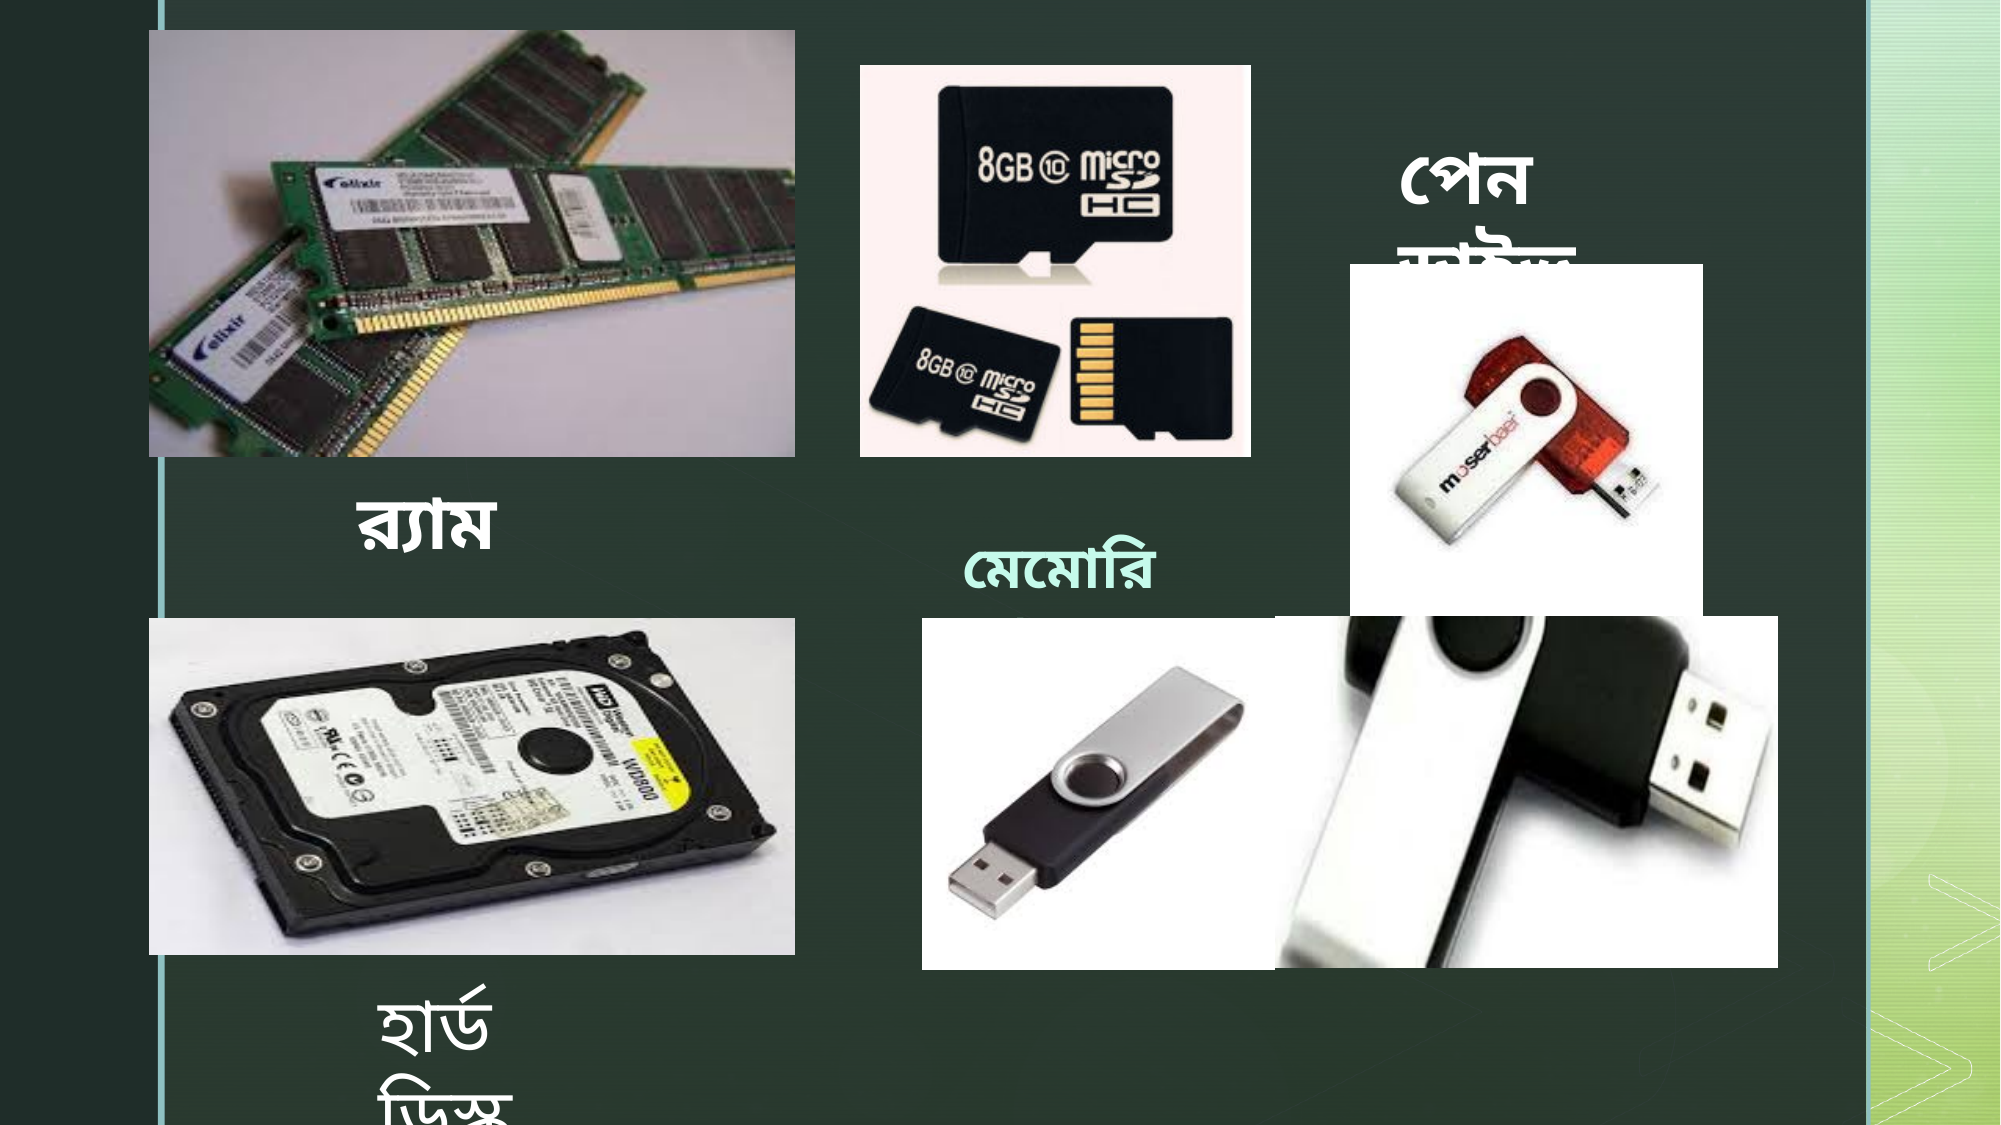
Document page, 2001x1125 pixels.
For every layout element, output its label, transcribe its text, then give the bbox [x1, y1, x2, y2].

picture [860, 65, 1252, 457]
text_box মেমোরি কাড [947, 522, 1241, 618]
text_box হার্ড ডিস্ক [363, 969, 602, 1125]
text_box পেন ড্রাইভ [1383, 122, 1670, 264]
text_box র‍্যাম [342, 466, 611, 572]
picture [1871, 0, 2001, 1125]
picture [149, 30, 795, 457]
picture [922, 264, 1778, 971]
picture [149, 618, 795, 955]
